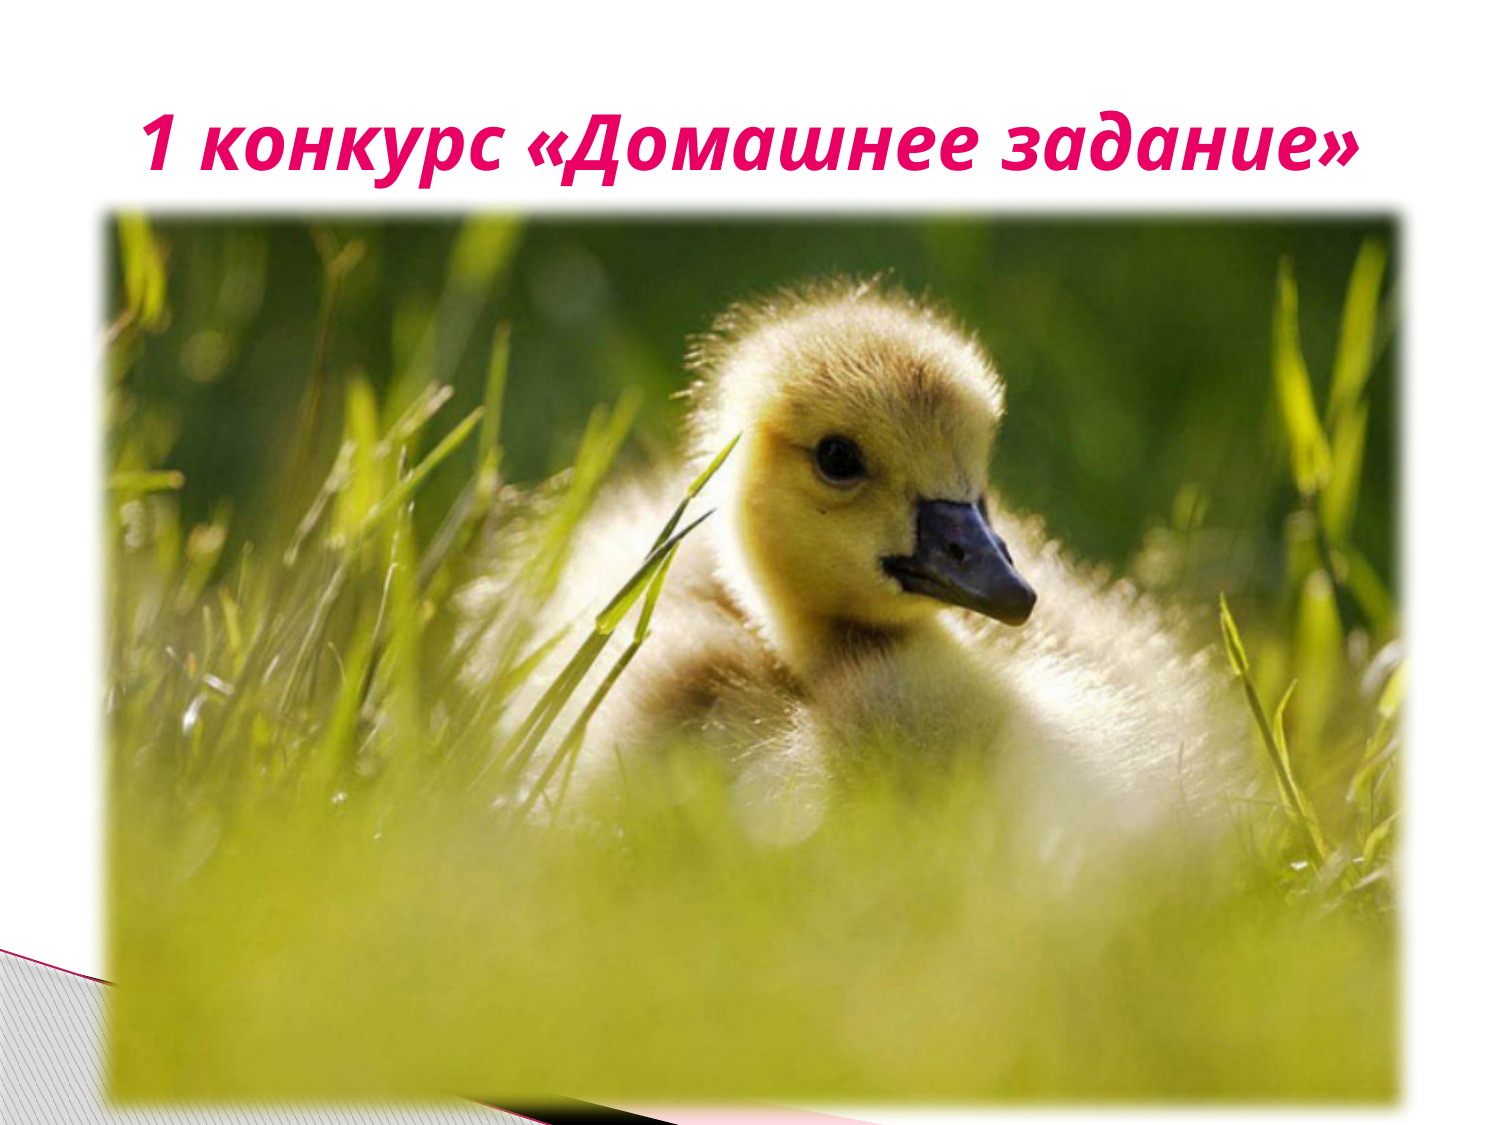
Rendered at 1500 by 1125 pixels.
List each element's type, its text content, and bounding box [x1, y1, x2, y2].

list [88, 195, 1419, 1125]
title 1 конкурс «Домашнее задание» [75, 45, 1425, 233]
